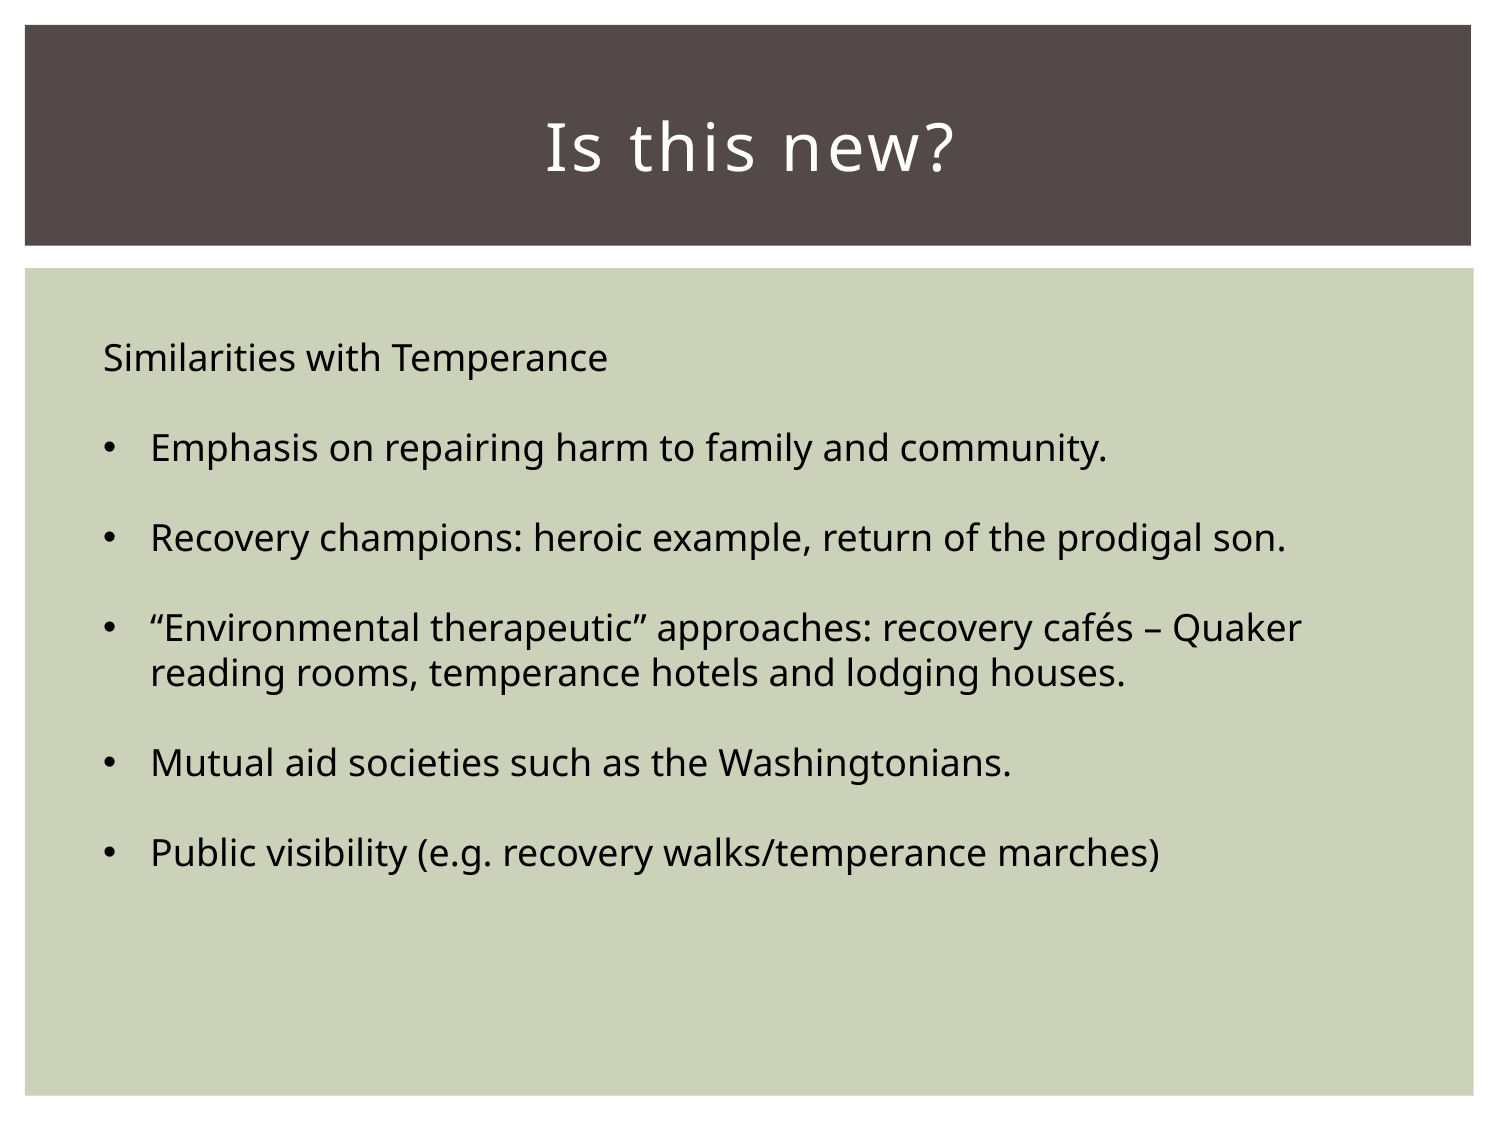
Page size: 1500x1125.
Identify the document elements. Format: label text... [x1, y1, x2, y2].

text_box Similarities with Temperance Emphasis on repairing harm to family and community. Recovery champions: heroic example, return of the prodigal son. “Environmental therapeutic” approaches: recovery cafés – Quaker reading rooms, temperance hotels and lodging houses. Mutual aid societies such as the Washingtonians. Public visibility (e.g. recovery walks/temperance marches) [88, 326, 1424, 971]
title Is this new? [62, 58, 1438, 232]
